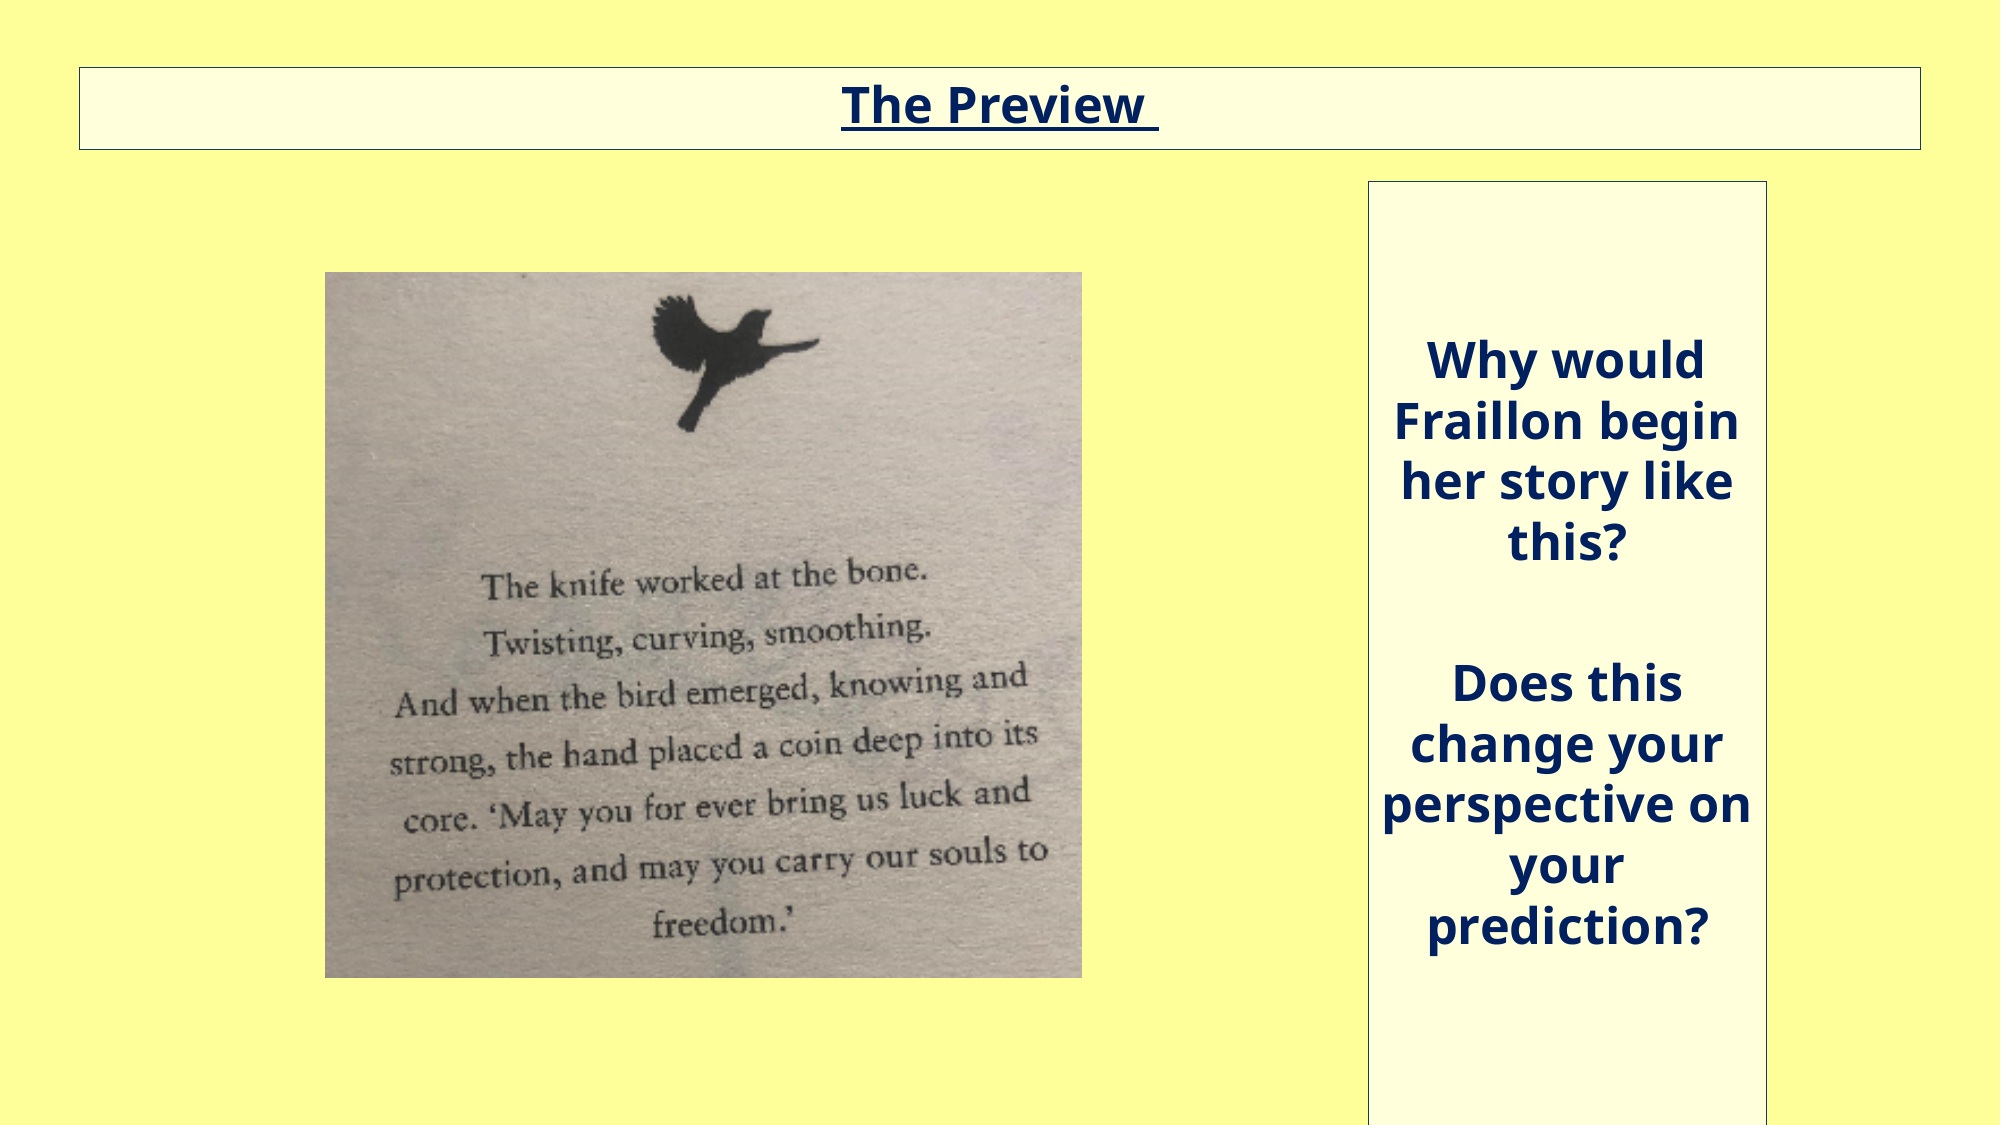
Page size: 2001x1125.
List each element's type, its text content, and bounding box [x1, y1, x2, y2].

picture [324, 272, 1083, 978]
text_box Why would Fraillon begin her story like this? Does this change your perspective on your prediction? [1368, 181, 1767, 1125]
text_box The Preview [79, 67, 1921, 150]
